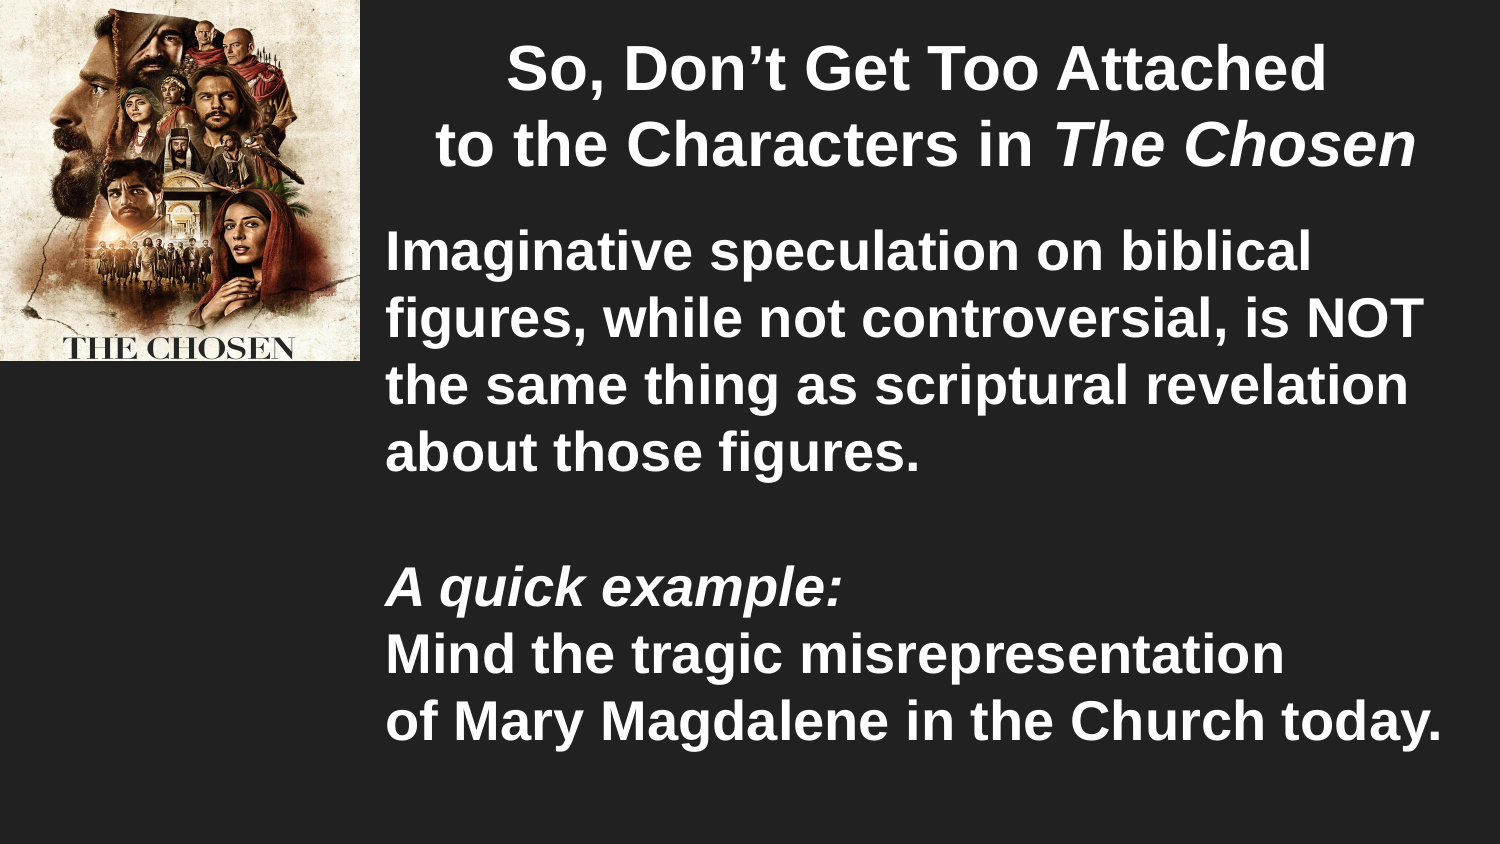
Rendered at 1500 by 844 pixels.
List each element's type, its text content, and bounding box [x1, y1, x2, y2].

picture [0, 0, 360, 362]
title So, Don’t Get Too Attached to the Characters in The Chosen Imaginative speculation on biblical figures, while not controversial, is NOT the same thing as scriptural revelation about those figures. A quick example: Mind the tragic misrepresentation of Mary Magdalene in the Church today. [370, 11, 1483, 844]
